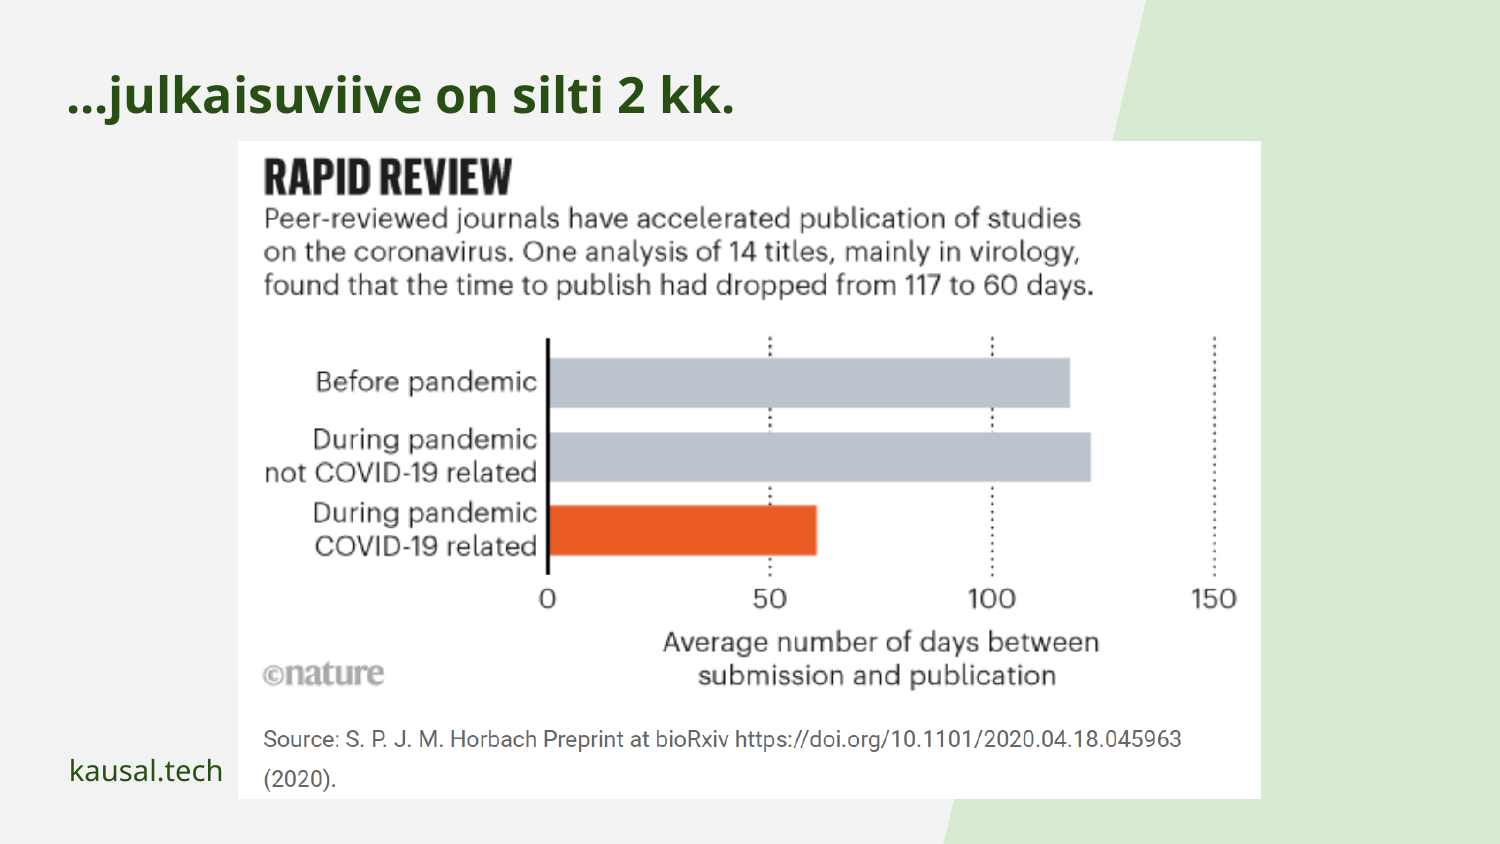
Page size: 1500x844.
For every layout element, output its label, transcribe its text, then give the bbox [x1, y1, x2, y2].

picture [238, 141, 1262, 799]
title ...julkaisuviive on silti 2 kk. [51, 48, 1449, 142]
text_box [943, 0, 1500, 844]
